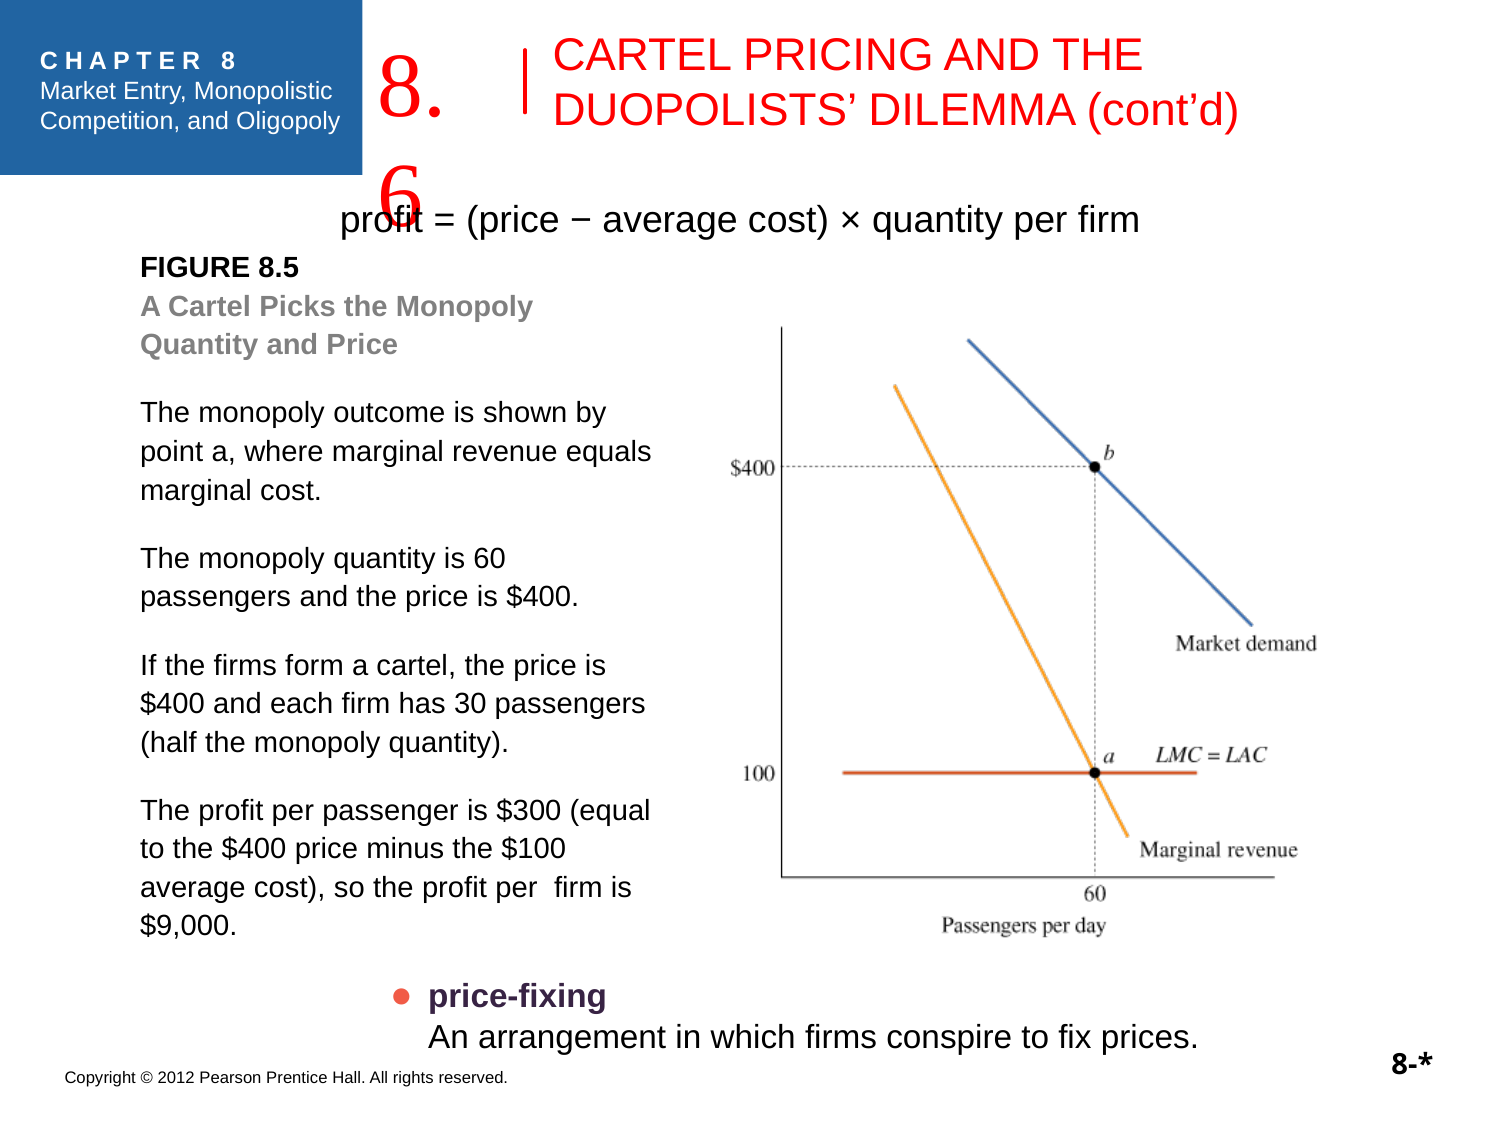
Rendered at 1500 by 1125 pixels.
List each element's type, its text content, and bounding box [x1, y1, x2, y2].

title CARTEL PRICING AND THE DUOPOLISTS’ DILEMMA (cont’d) [537, 50, 1500, 150]
text_box FIGURE 8.5 A Cartel Picks the Monopoly Quantity and Price The monopoly outcome is shown by point a, where marginal revenue equals marginal cost. The monopoly quantity is 60 passengers and the price is $400. If the firms form a cartel, the price is $400 and each firm has 30 passengers (half the monopoly quantity). The profit per passenger is $300 (equal to the $400 price minus the $100 average cost), so the profit per firm is $9,000. [125, 237, 675, 950]
text_box 8.6 [362, 17, 508, 143]
picture [713, 312, 1338, 952]
text_box profit = (price − average cost) × quantity per firm [324, 187, 1163, 248]
text_box ● price-fixing An arrangement in which firms conspire to fix prices. [375, 962, 1238, 1063]
